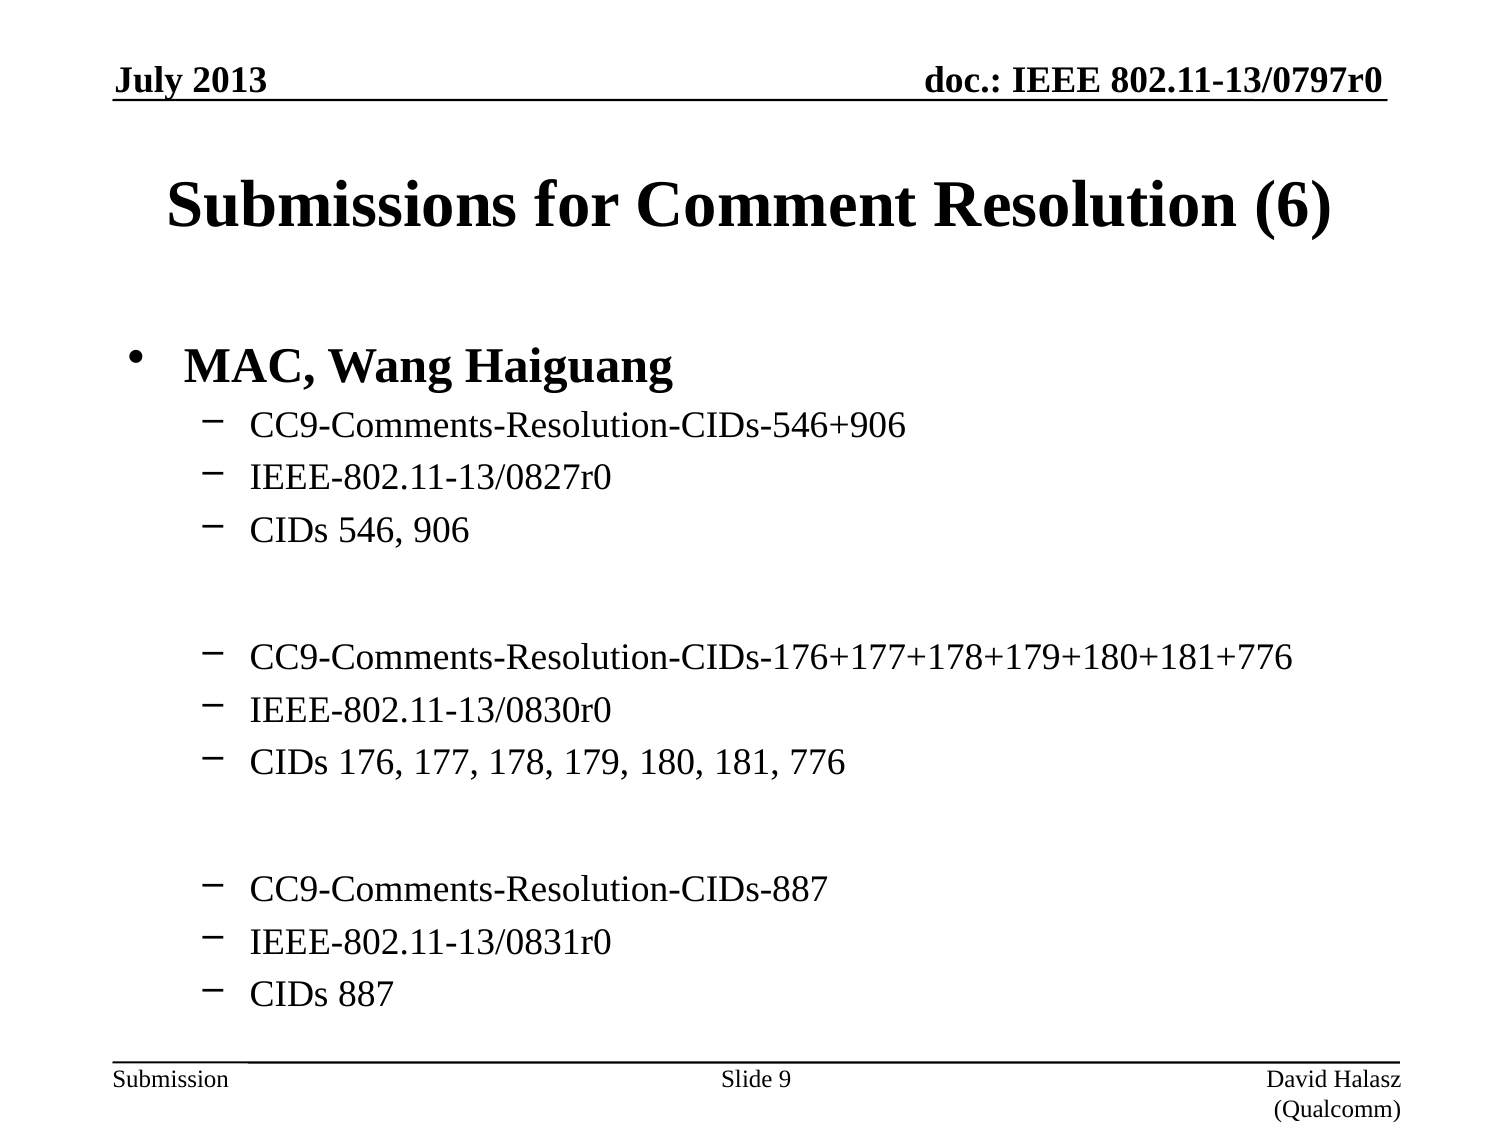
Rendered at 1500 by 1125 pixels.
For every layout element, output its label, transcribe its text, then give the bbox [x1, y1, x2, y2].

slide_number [114, 54, 333, 101]
slide_number Slide 9 [712, 1061, 800, 1093]
title Submissions for Comment Resolution (6) [112, 112, 1388, 288]
footer David Halasz (Qualcomm) [1221, 1061, 1402, 1093]
list MAC, Wang Haiguang CC9-Comments-Resolution-CIDs-546+906 IEEE-802.11-13/0827r0 CIDs 546, 906 CC9-Comments-Resolution-CIDs-176+177+178+179+180+181+776 IEEE-802.11-13/0830r0 CIDs 176, 177, 178, 179, 180, 181, 776 CC9-Comments-Resolution-CIDs-887 IEEE-802.11-13/0831r0 CIDs 887 [112, 324, 1388, 1001]
